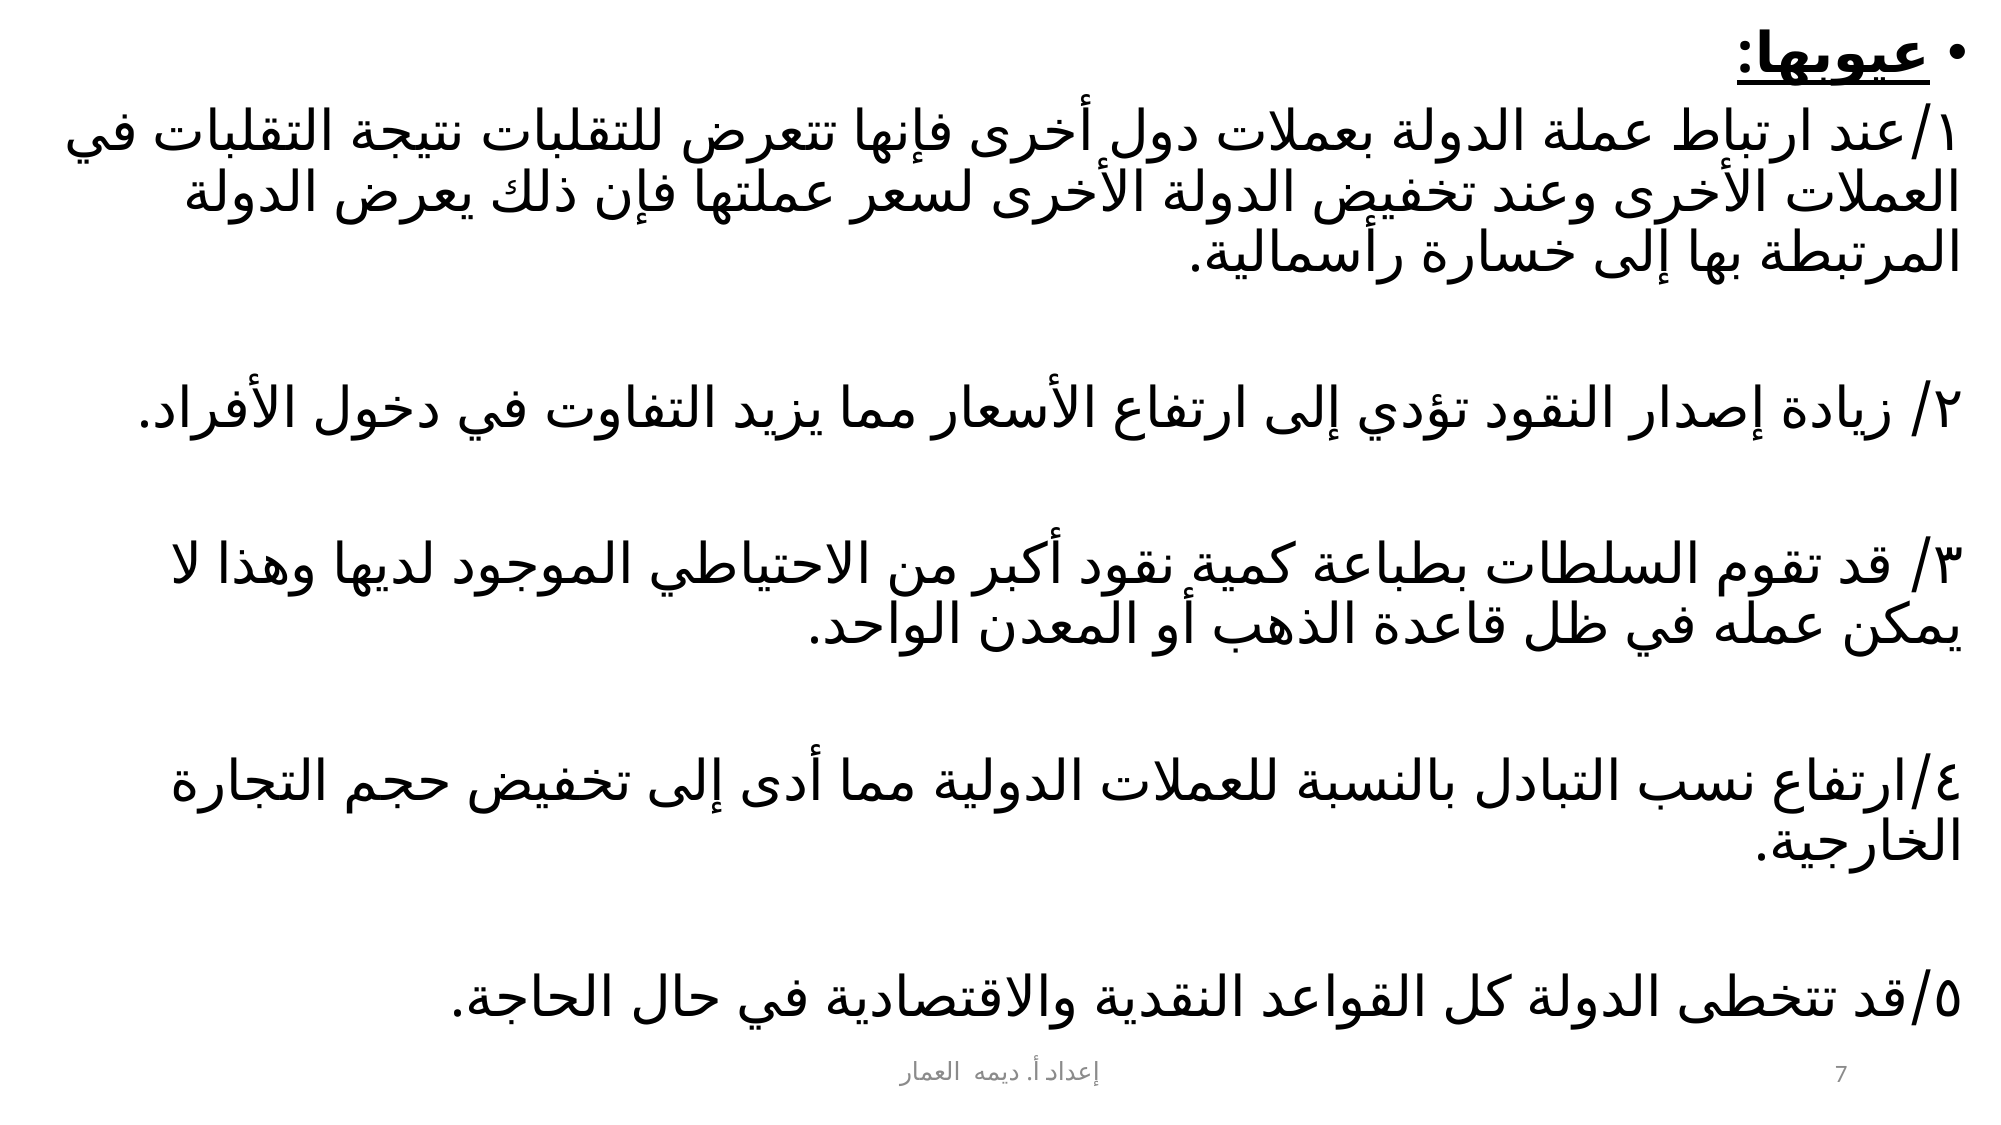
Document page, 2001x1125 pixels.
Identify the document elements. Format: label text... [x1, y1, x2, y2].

footer إعداد أ. ديمه العمار [662, 1042, 1338, 1103]
slide_number 7 [1412, 1042, 1863, 1103]
list عيوبها: ١/عند ارتباط عملة الدولة بعملات دول أخرى فإنها تتعرض للتقلبات نتيجة التقلبات في العملات الأخرى وعند تخفيض الدولة الأخرى لسعر عملتها فإن ذلك يعرض الدولة المرتبطة بها إلى خسارة رأسمالية. ٢/ زيادة إصدار النقود تؤدي إلى ارتفاع الأسعار مما يزيد التفاوت في دخول الأفراد. ٣/ قد تقوم السلطات بطباعة كمية نقود أكبر من الاحتياطي الموجود لديها وهذا لا يمكن عمله في ظل قاعدة الذهب أو المعدن الواحد. ٤/ارتفاع نسب التبادل بالنسبة للعملات الدولية مما أدى إلى تخفيض حجم التجارة الخارجية. ٥/قد تتخطى الدولة كل القواعد النقدية والاقتصادية في حال الحاجة. [31, 16, 1979, 1043]
